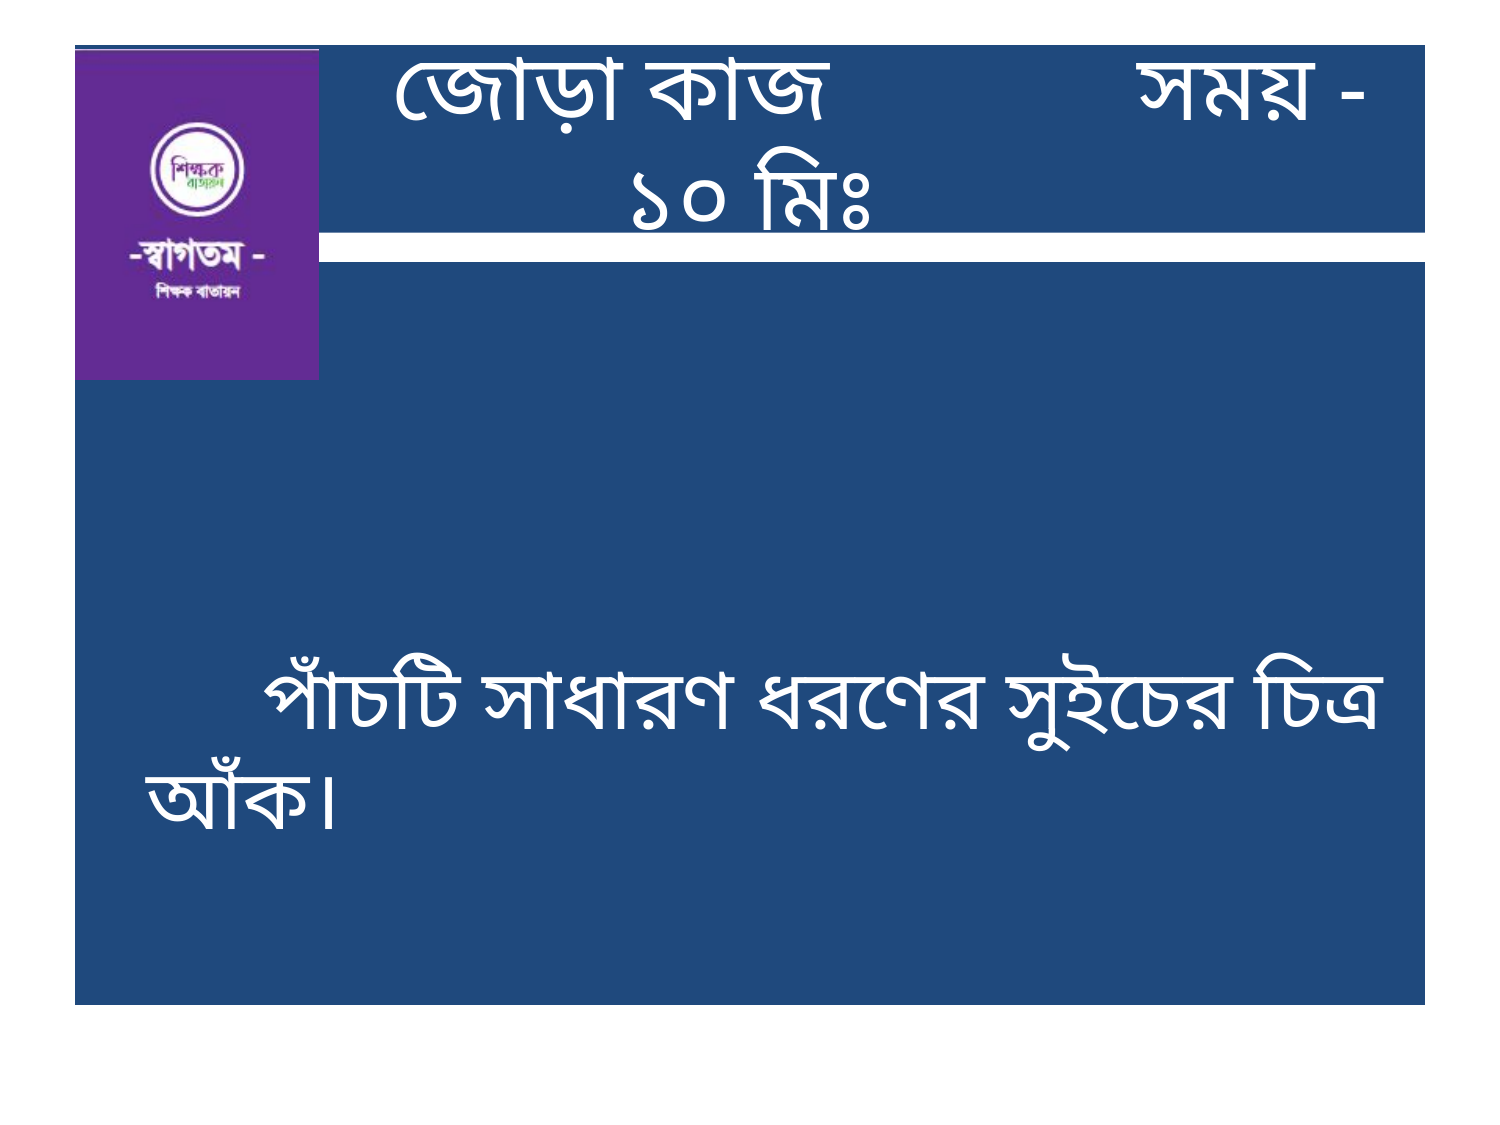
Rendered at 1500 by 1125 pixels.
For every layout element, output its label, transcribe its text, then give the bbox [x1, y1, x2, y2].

title জোড়া কাজ সময় - ১০ মিঃ [75, 45, 1425, 233]
list পাঁচটি সাধারণ ধরণের সুইচের চিত্র আঁক। [75, 262, 1425, 1005]
picture [74, 49, 319, 380]
